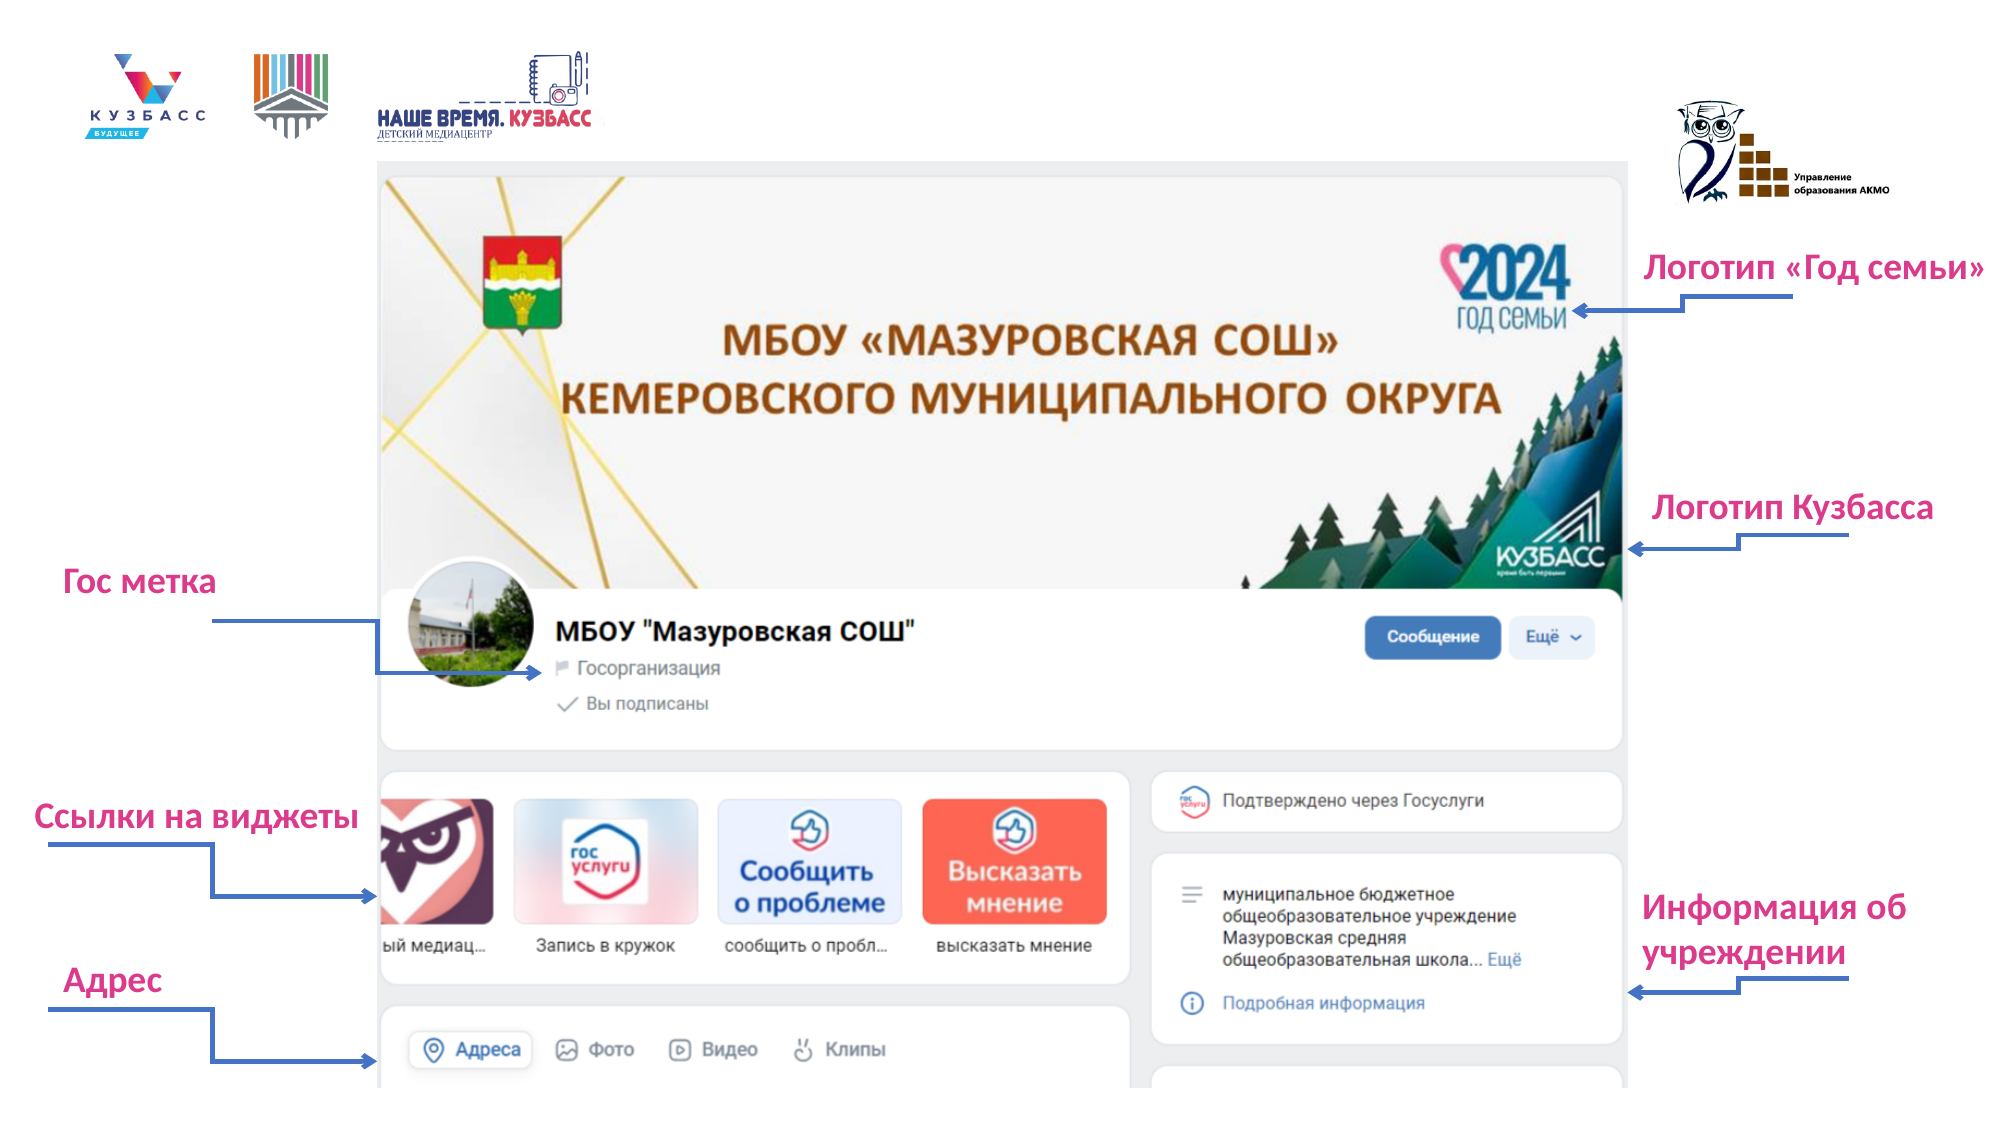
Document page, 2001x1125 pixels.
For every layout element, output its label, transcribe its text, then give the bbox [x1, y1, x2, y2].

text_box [47, 1009, 378, 1062]
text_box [84, 51, 606, 142]
text_box Гос метка [48, 549, 233, 609]
text_box Ссылки на виджеты [19, 783, 375, 844]
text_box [212, 620, 542, 673]
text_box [47, 844, 378, 897]
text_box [1571, 296, 1794, 311]
picture [377, 0, 2000, 1089]
text_box Адрес [48, 947, 178, 1008]
text_box Информация об учреждении [1628, 874, 2000, 980]
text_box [1627, 978, 1850, 993]
text_box Логотип «Год семьи» [1628, 266, 2000, 295]
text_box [1627, 534, 1850, 550]
text_box Логотип Кузбасса [1637, 474, 1950, 535]
